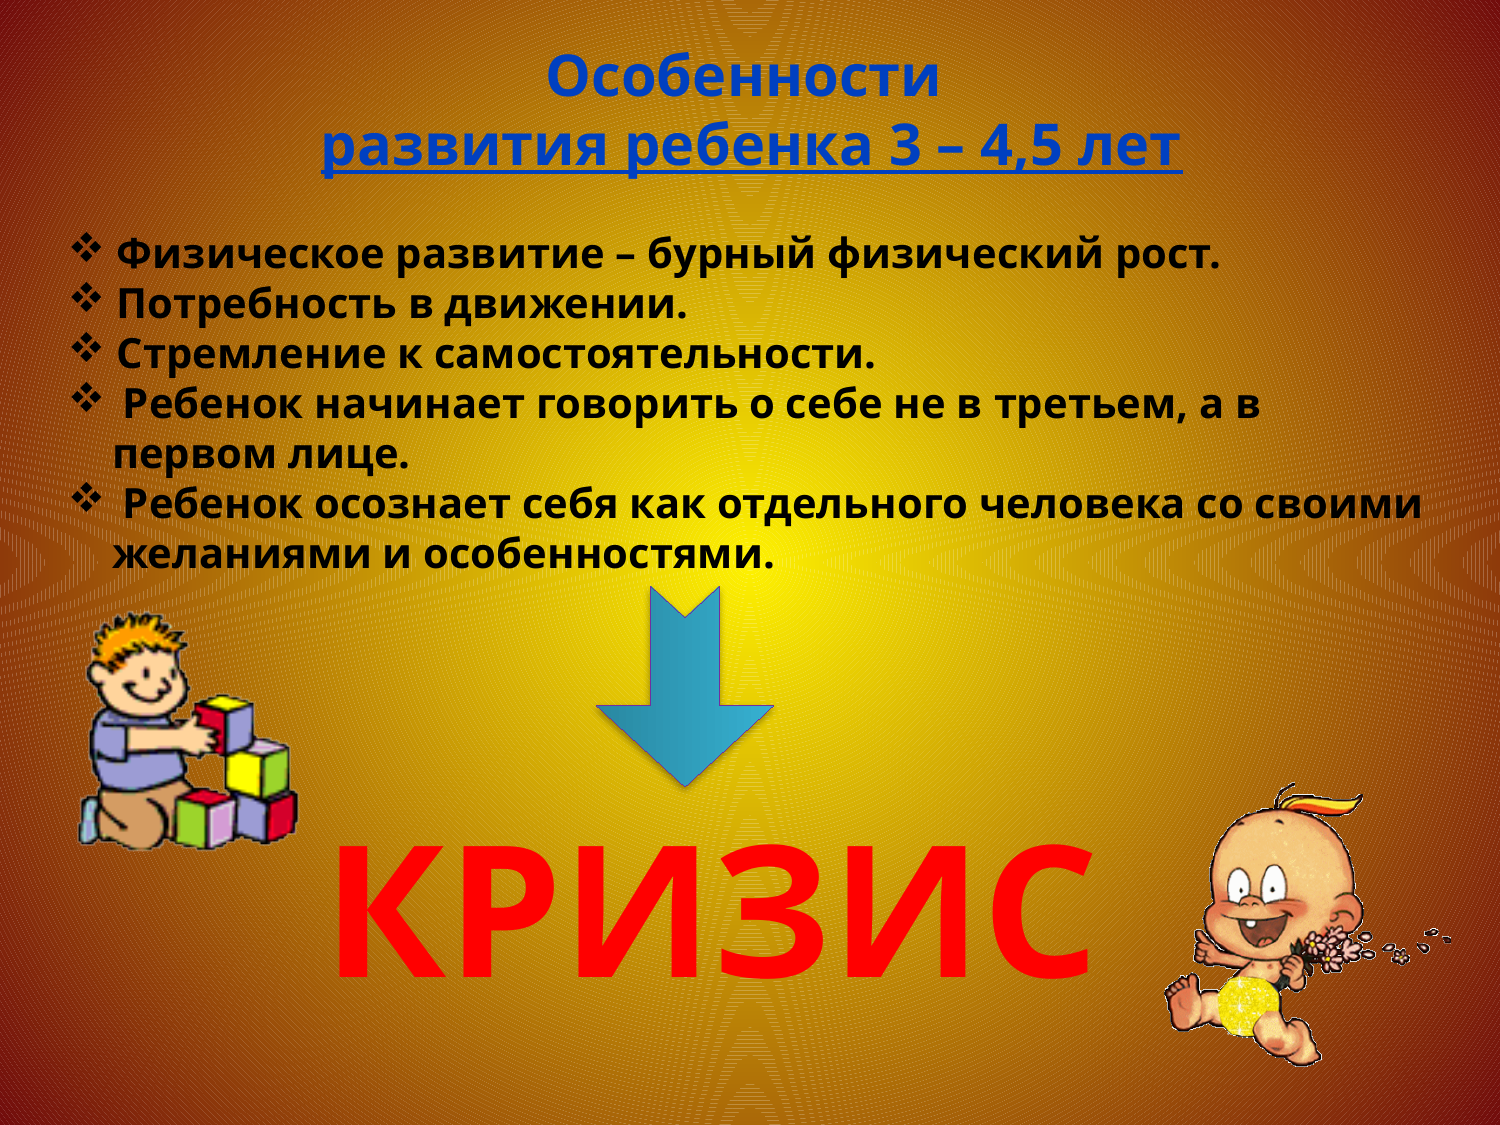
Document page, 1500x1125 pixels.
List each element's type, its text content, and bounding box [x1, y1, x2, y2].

text_box КРИЗИС [309, 786, 1115, 1022]
picture [76, 607, 302, 854]
text_box Физическое развитие – бурный физический рост. Потребность в движении. Стремление к самостоятельности. Ребенок начинает говорить о себе не в третьем, а в первом лице. Ребенок осознает себя как отдельного человека со своими желаниями и особенностями. [53, 219, 1451, 585]
title Особенности развития ребенка 3 – 4,5 лет [76, 30, 1428, 185]
picture [1151, 774, 1457, 1074]
text_box [596, 586, 774, 786]
